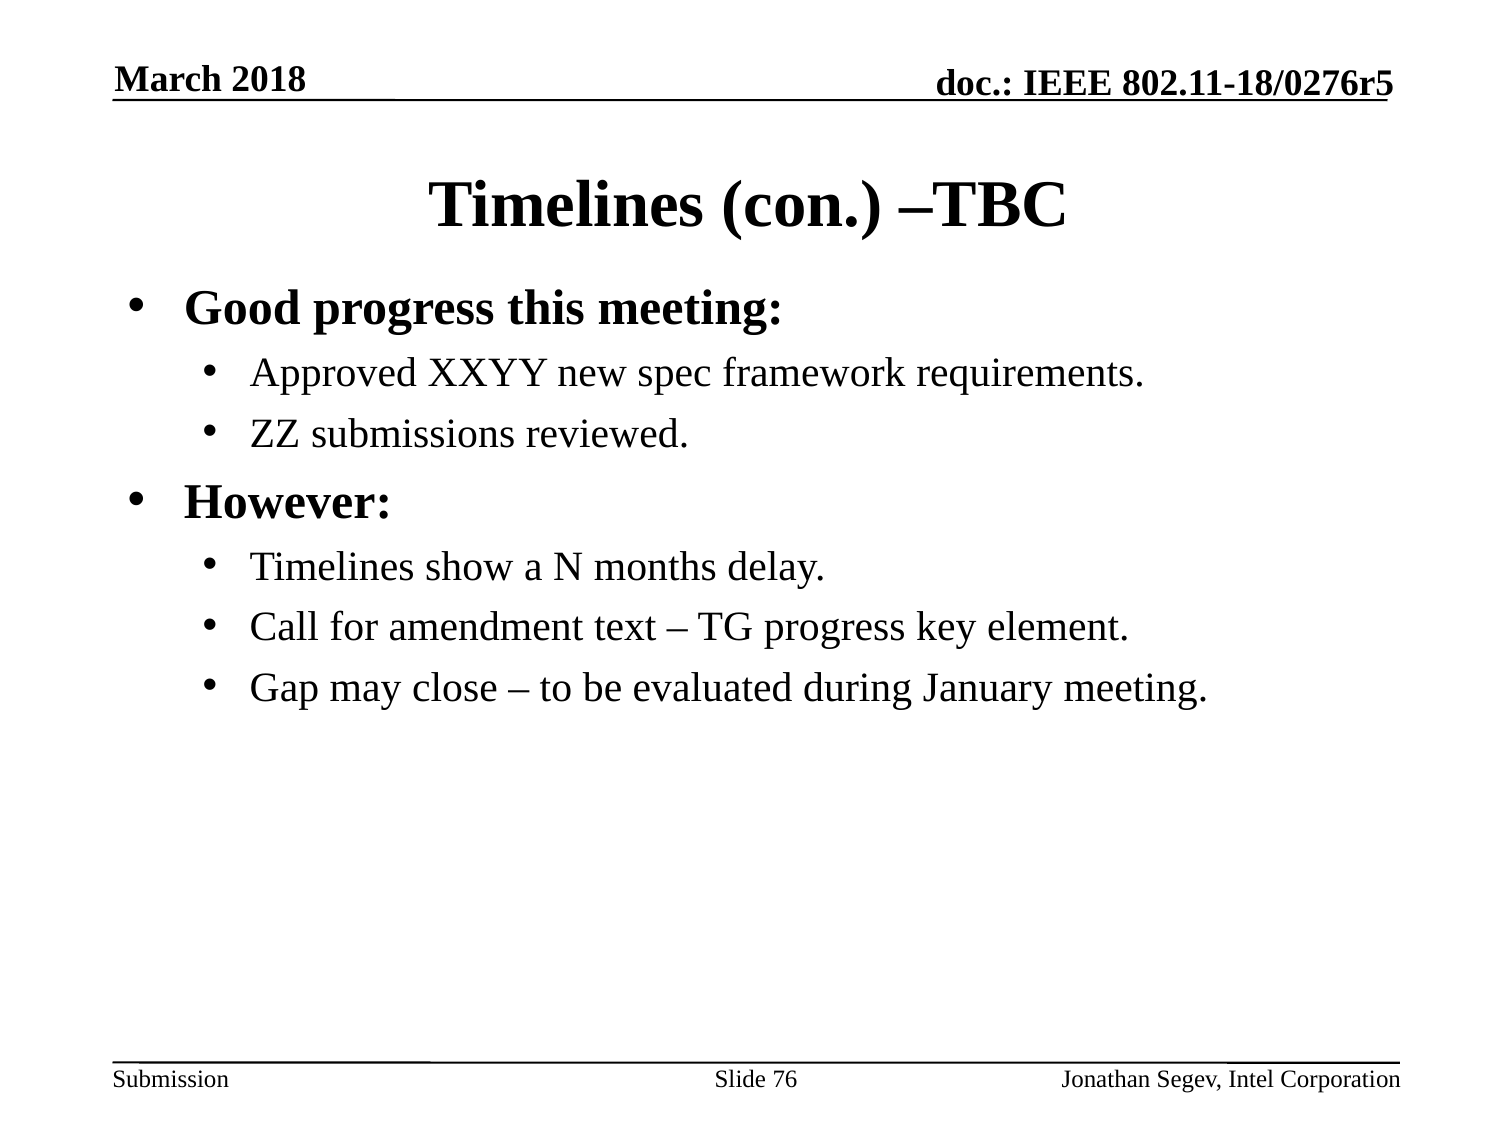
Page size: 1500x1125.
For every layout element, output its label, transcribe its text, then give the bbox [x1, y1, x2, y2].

slide_number Slide 76 [712, 1061, 800, 1123]
title Timelines (con.) –TBC [112, 112, 1388, 266]
footer Jonathan Segev, Intel Corporation [878, 1061, 1402, 1093]
list Good progress this meeting: Approved XXYY new spec framework requirements. ZZ submissions reviewed. However: Timelines show a N months delay. Call for amendment text – TG progress key element. Gap may close – to be evaluated during January meeting. [112, 266, 1388, 1000]
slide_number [114, 54, 423, 100]
